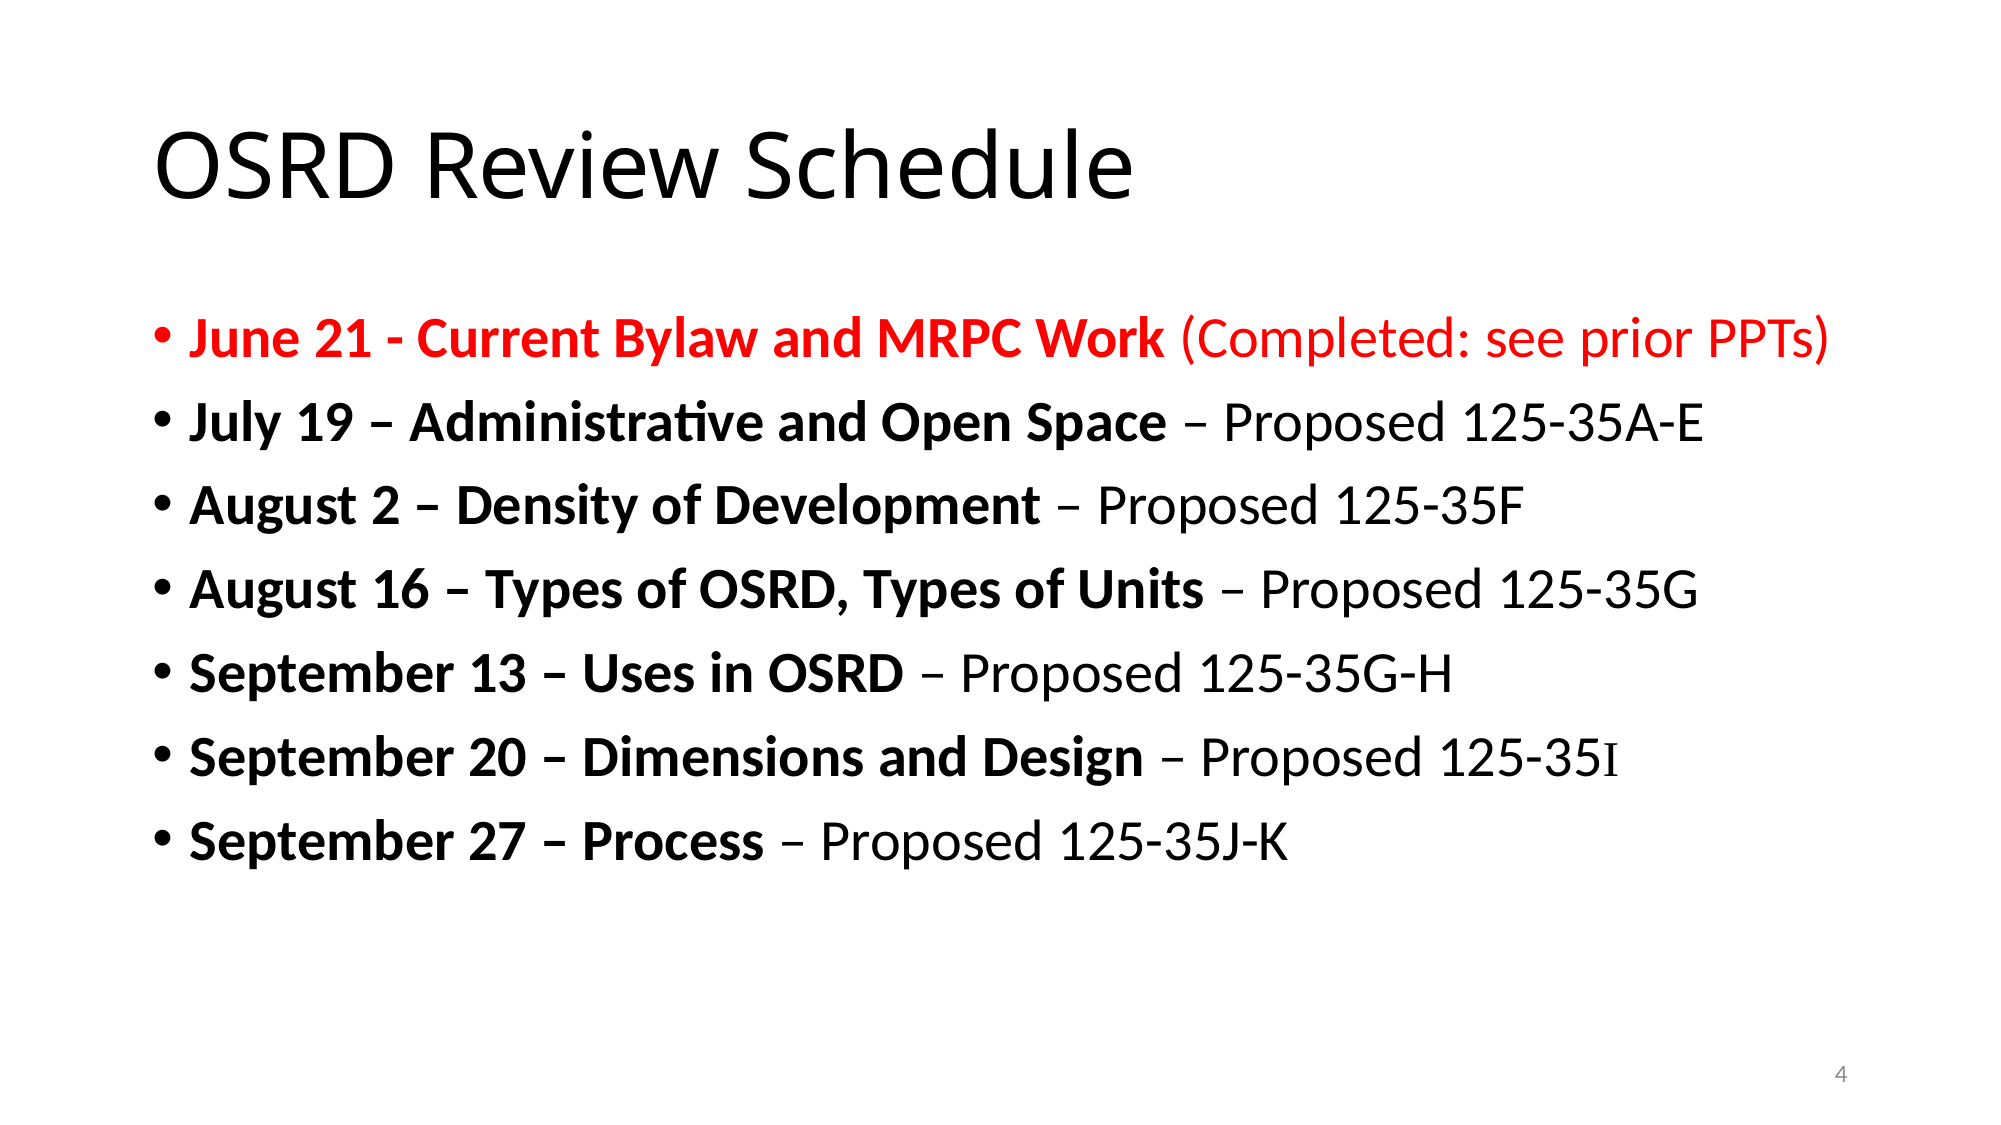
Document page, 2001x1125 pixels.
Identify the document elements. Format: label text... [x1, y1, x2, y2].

slide_number 4 [1412, 1042, 1863, 1103]
list June 21 - Current Bylaw and MRPC Work (Completed: see prior PPTs) July 19 – Administrative and Open Space – Proposed 125-35A-E August 2 – Density of Development – Proposed 125-35F August 16 – Types of OSRD, Types of Units – Proposed 125-35G September 13 – Uses in OSRD – Proposed 125-35G-H September 20 – Dimensions and Design – Proposed 125-35I September 27 – Process – Proposed 125-35J-K [137, 299, 1863, 1014]
title OSRD Review Schedule [137, 59, 1863, 278]
